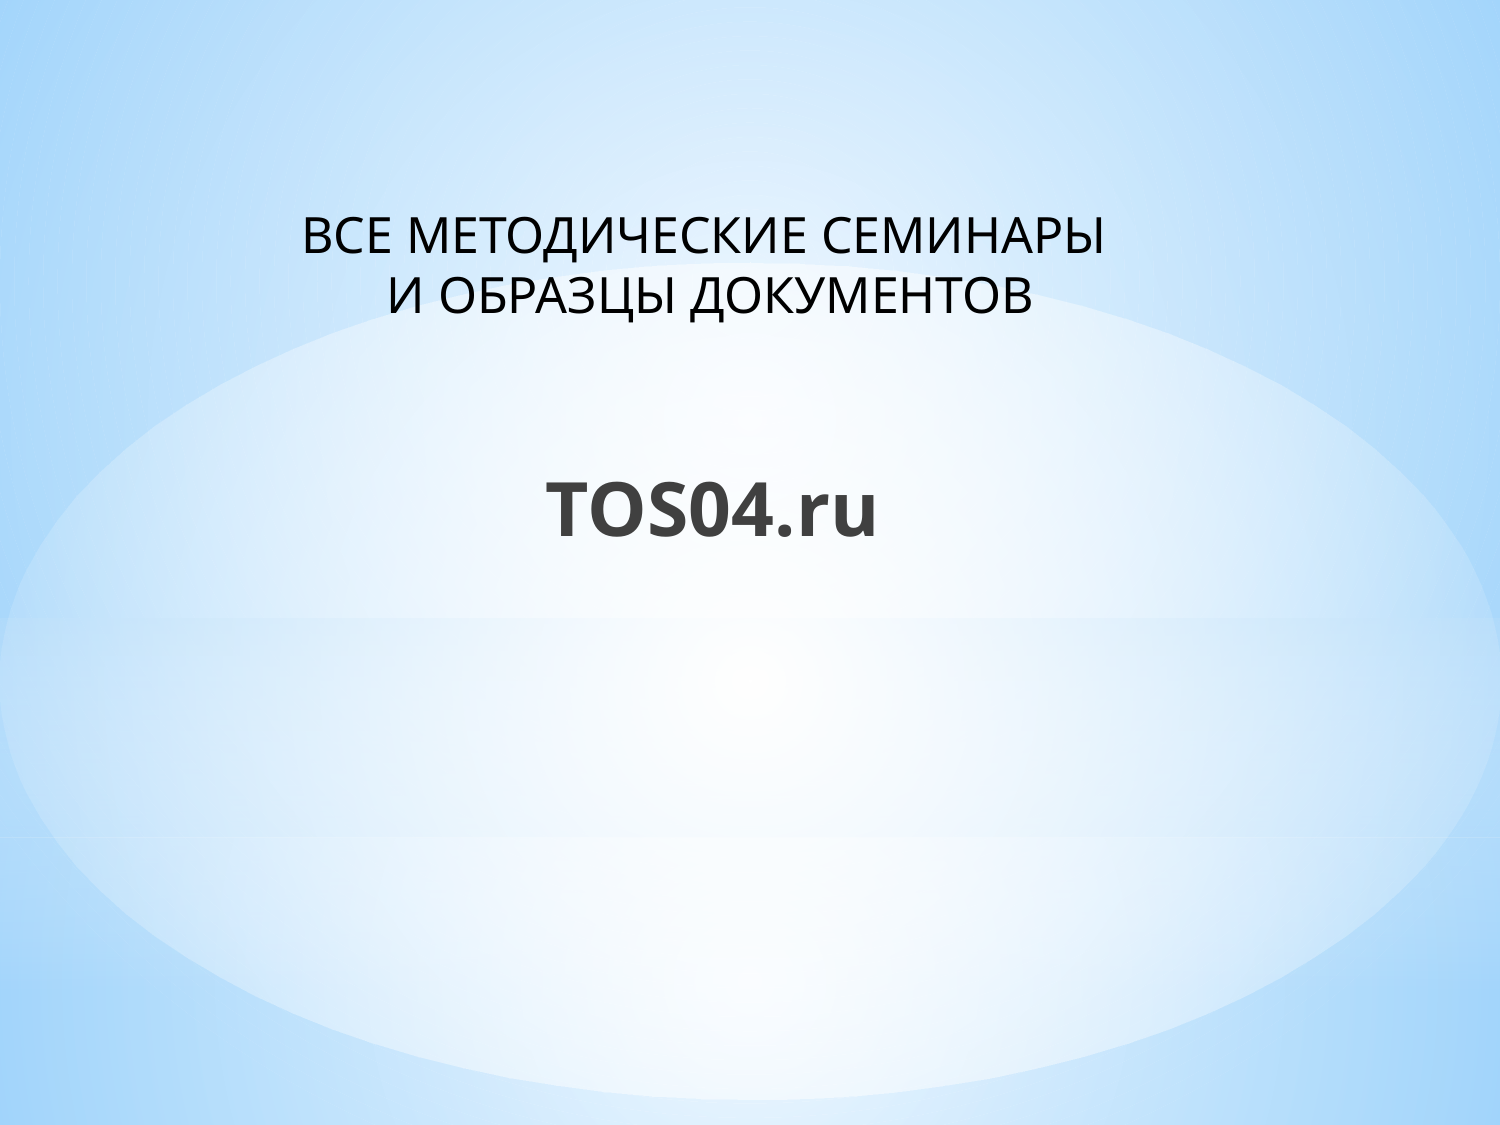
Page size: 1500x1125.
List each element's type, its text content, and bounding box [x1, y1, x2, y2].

list TOS04.ru [187, 120, 1238, 690]
text_box ВСЕ МЕТОДИЧЕСКИЕ СЕМИНАРЫ И ОБРАЗЦЫ ДОКУМЕНТОВ [286, 196, 1135, 331]
